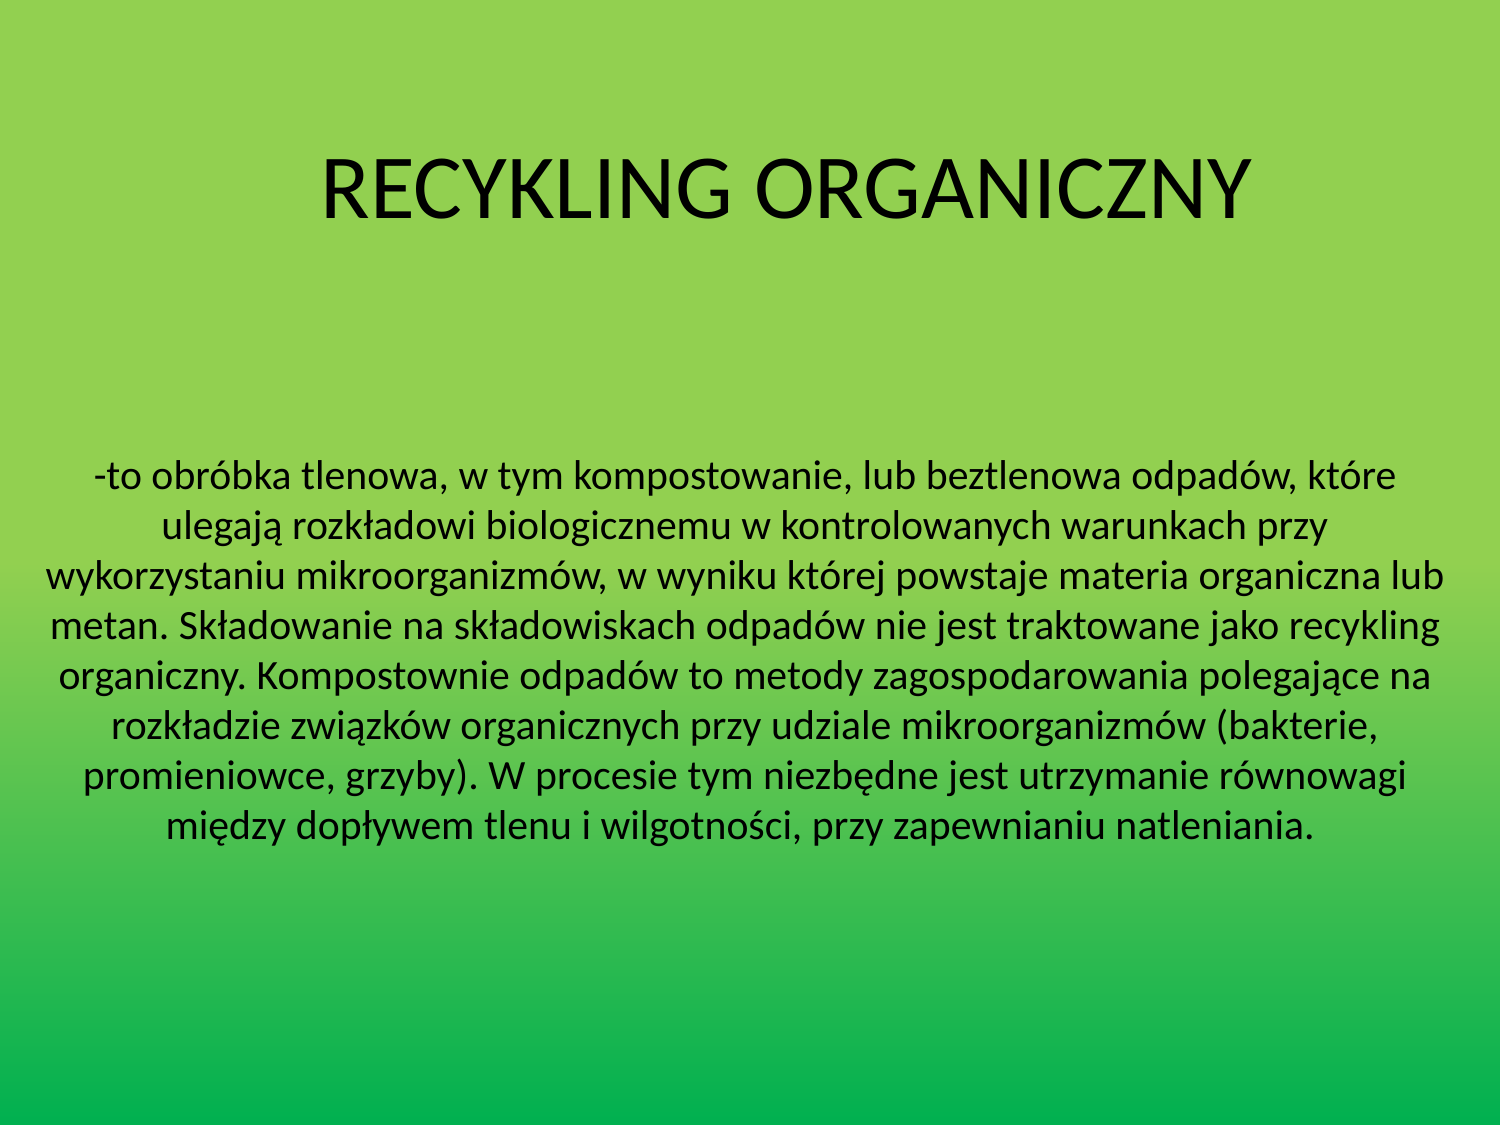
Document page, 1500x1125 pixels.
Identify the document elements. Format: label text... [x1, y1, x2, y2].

text_box RECYKLING ORGANICZNY [305, 119, 1269, 245]
text_box -to obróbka tlenowa, w tym kompostowanie, lub beztlenowa odpadów, które ulegają rozkładowi biologicznemu w kontrolowanych warunkach przy wykorzystaniu mikroorganizmów, w wyniku której powstaje materia organiczna lub metan. Składowanie na składowiskach odpadów nie jest traktowane jako recykling organiczny. Kompostownie odpadów to metody zagospodarowania polegające na rozkładzie związków organicznych przy udziale mikroorganizmów (bakterie, promieniowce, grzyby). W procesie tym niezbędne jest utrzymanie równowagi między dopływem tlenu i wilgotności, przy zapewnianiu natleniania. [30, 440, 1460, 856]
